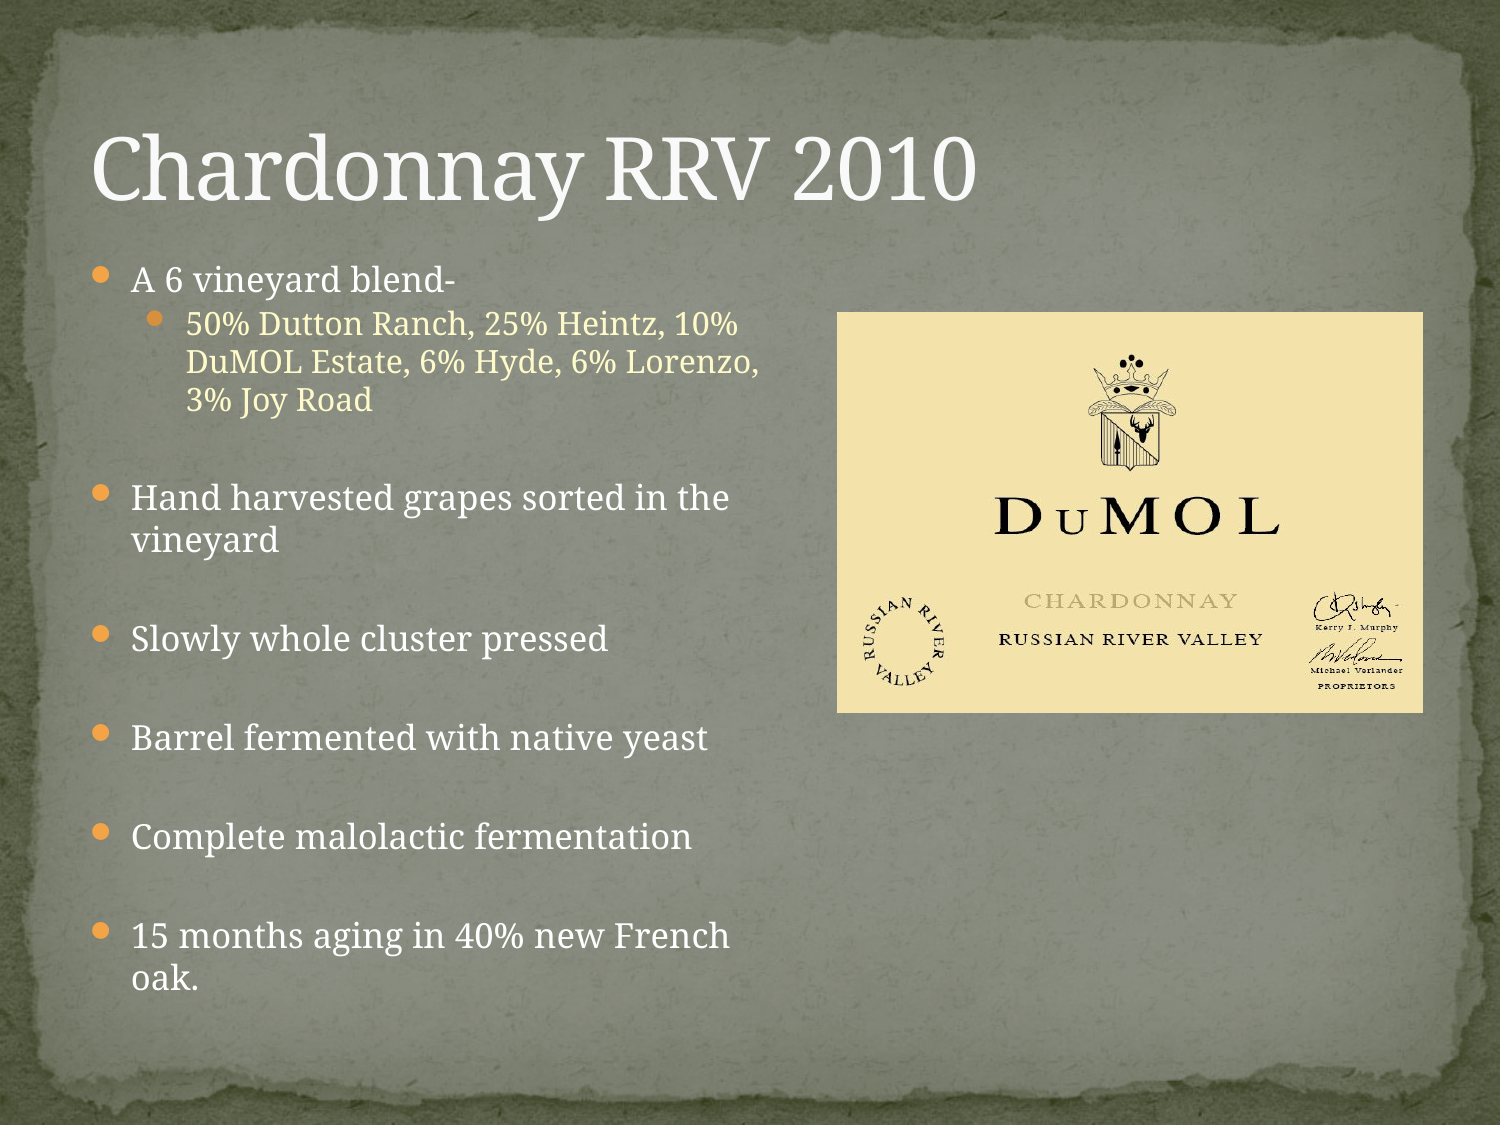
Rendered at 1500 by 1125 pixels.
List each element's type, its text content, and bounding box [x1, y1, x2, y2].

list A 6 vineyard blend- 50% Dutton Ranch, 25% Heintz, 10% DuMOL Estate, 6% Hyde, 6% Lorenzo, 3% Joy Road Hand harvested grapes sorted in the vineyard Slowly whole cluster pressed Barrel fermented with native yeast Complete malolactic fermentation 15 months aging in 40% new French oak. [75, 249, 788, 1013]
title Chardonnay RRV 2010 [74, 24, 1425, 225]
picture [837, 312, 1423, 713]
